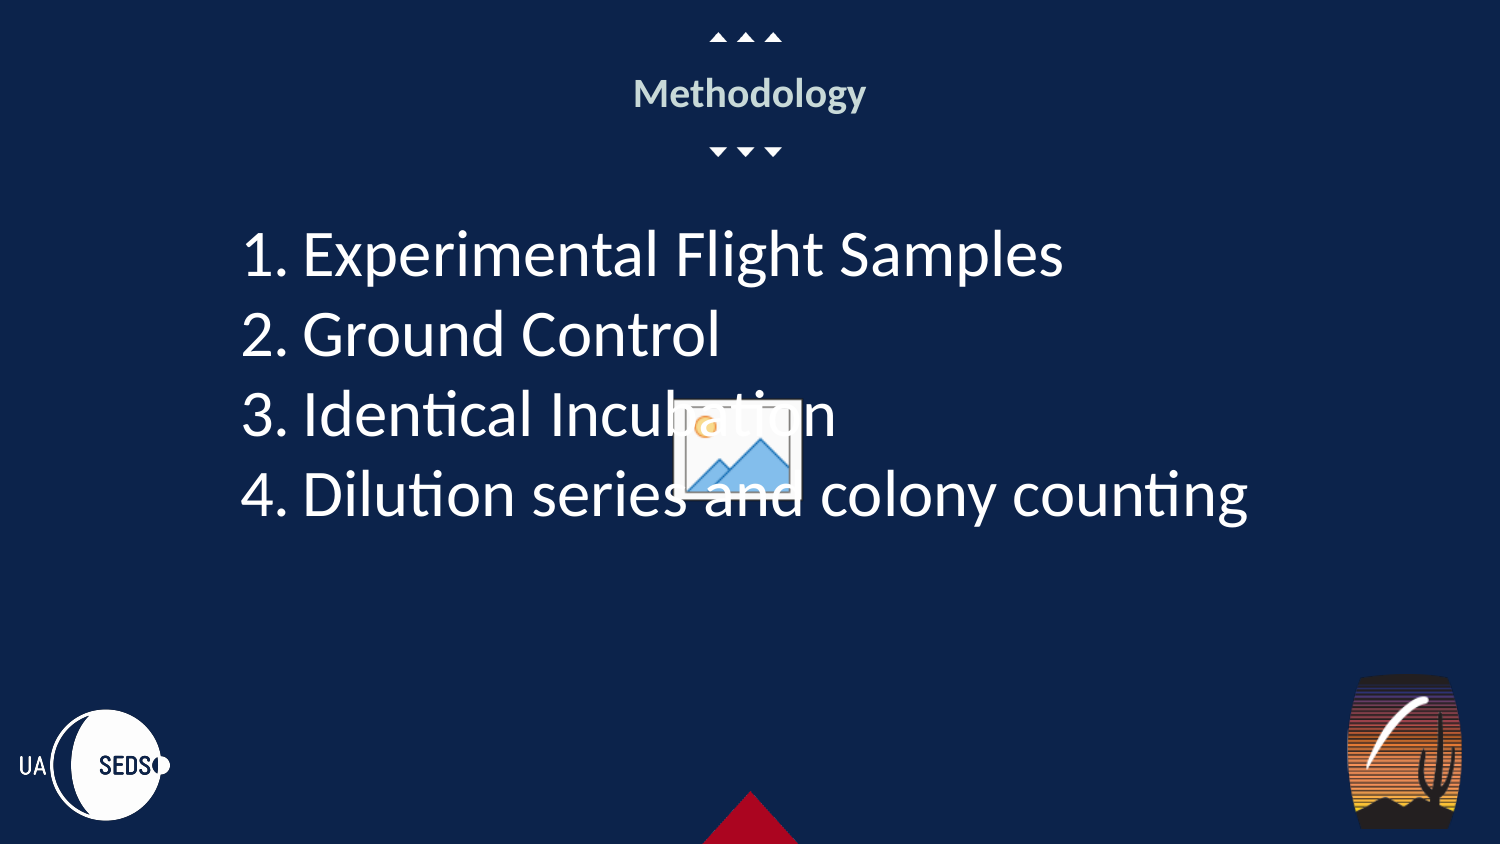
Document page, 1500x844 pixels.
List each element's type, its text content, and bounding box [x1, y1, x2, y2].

picture [0, 194, 1322, 844]
title Methodology [112, 0, 1388, 181]
picture [1330, 674, 1482, 829]
picture [702, 791, 798, 844]
